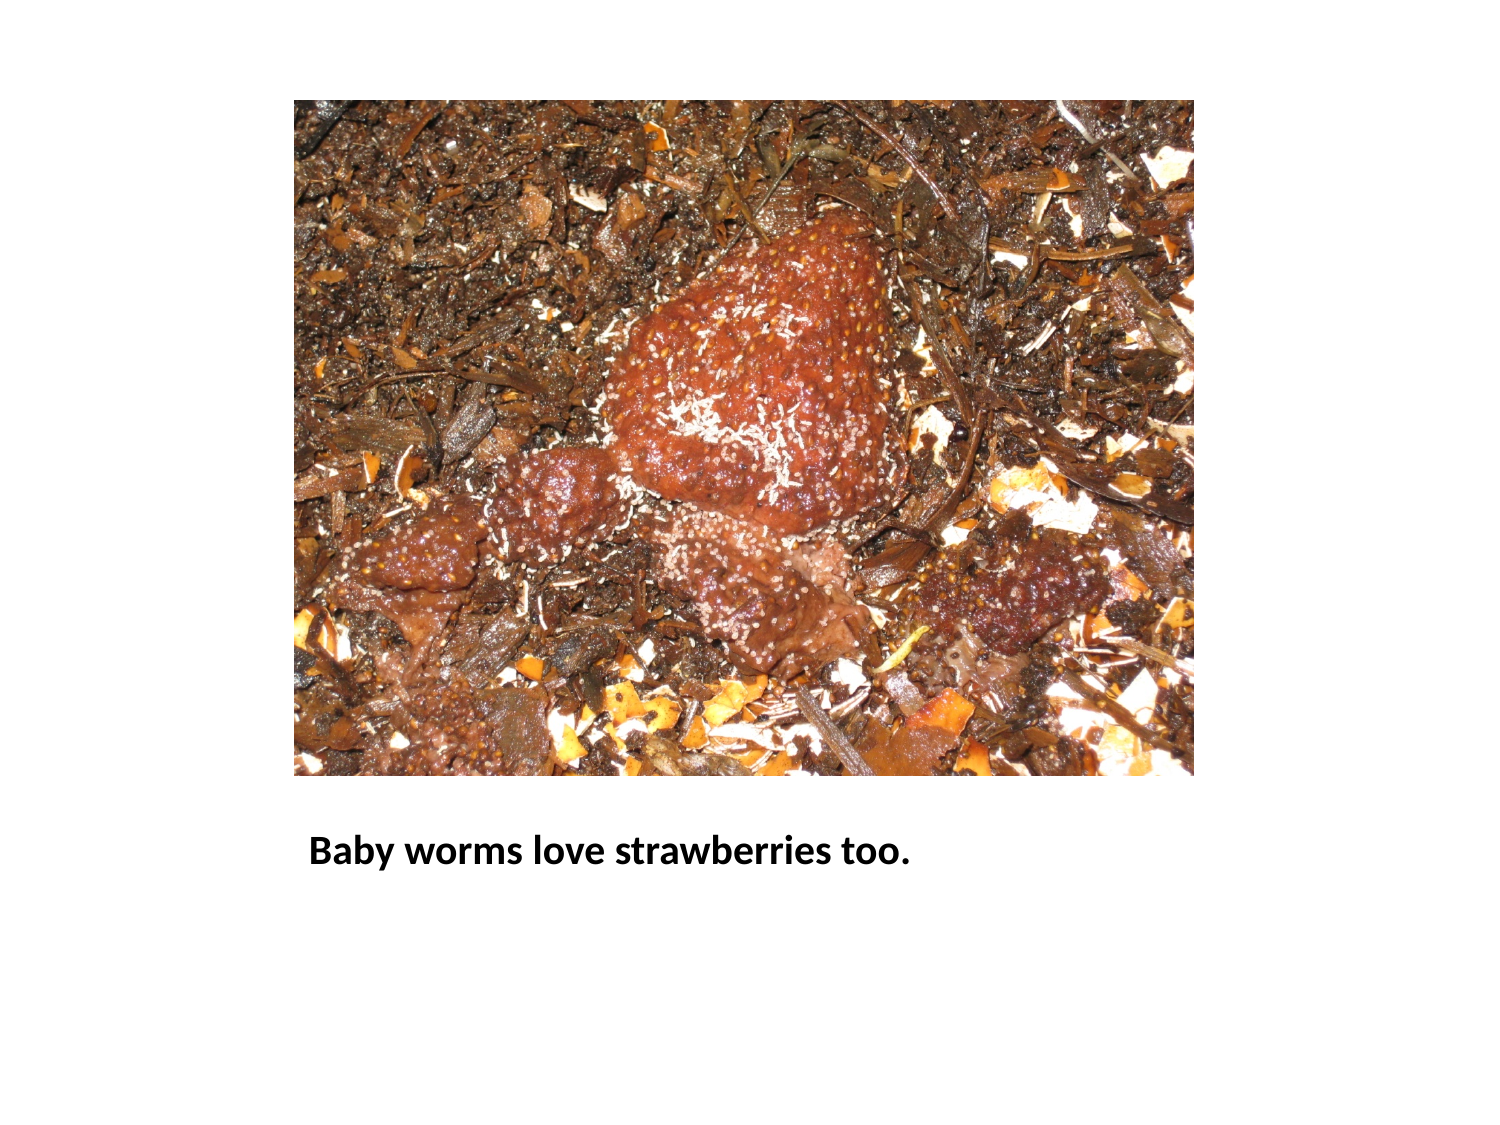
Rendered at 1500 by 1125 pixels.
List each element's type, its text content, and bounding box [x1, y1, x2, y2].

title Baby worms love strawberries too. [294, 787, 1194, 881]
picture [293, 100, 1195, 776]
